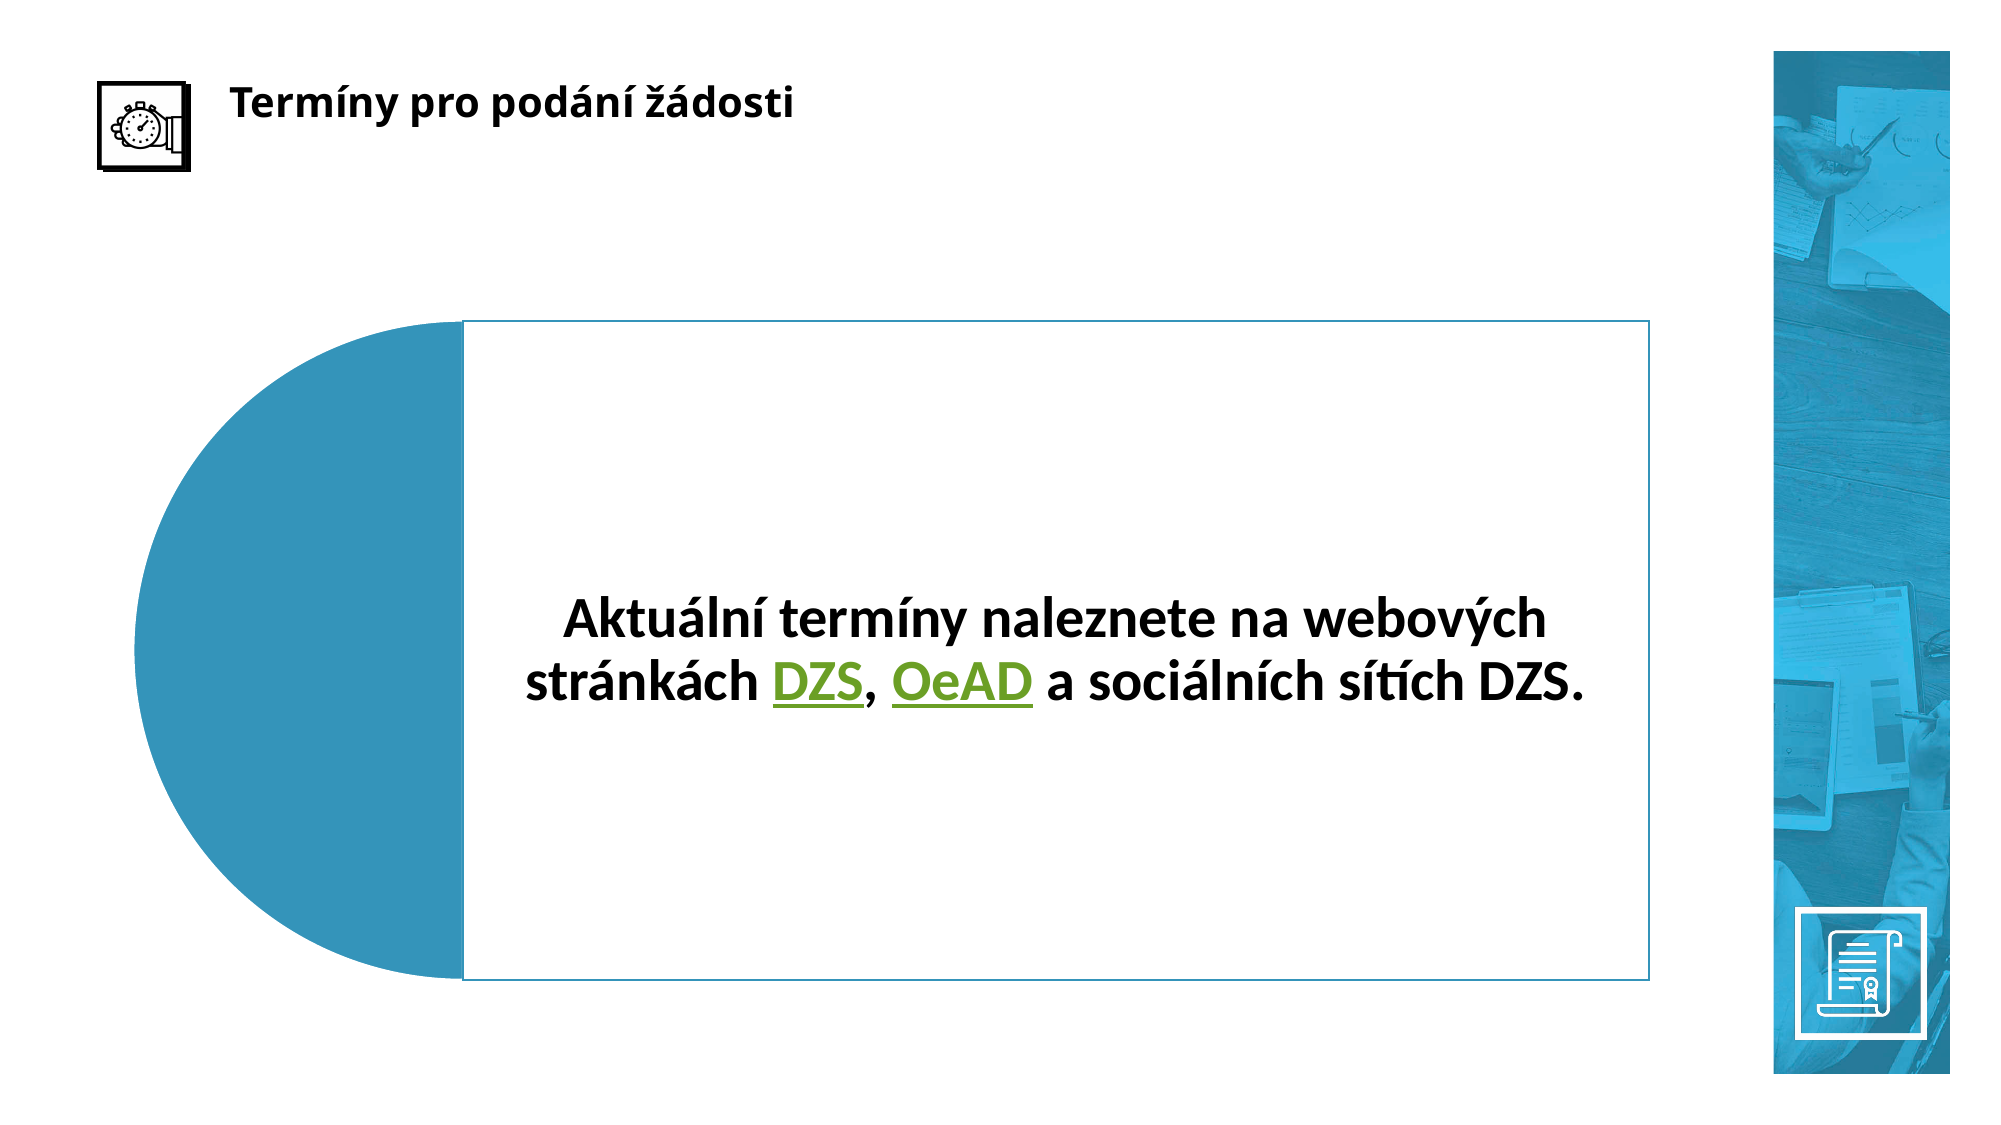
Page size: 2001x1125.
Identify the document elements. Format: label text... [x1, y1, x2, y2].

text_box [133, 320, 1649, 980]
picture [97, 81, 191, 172]
title Termíny pro podání žádosti [229, 81, 1703, 205]
picture [1773, 51, 1950, 1074]
